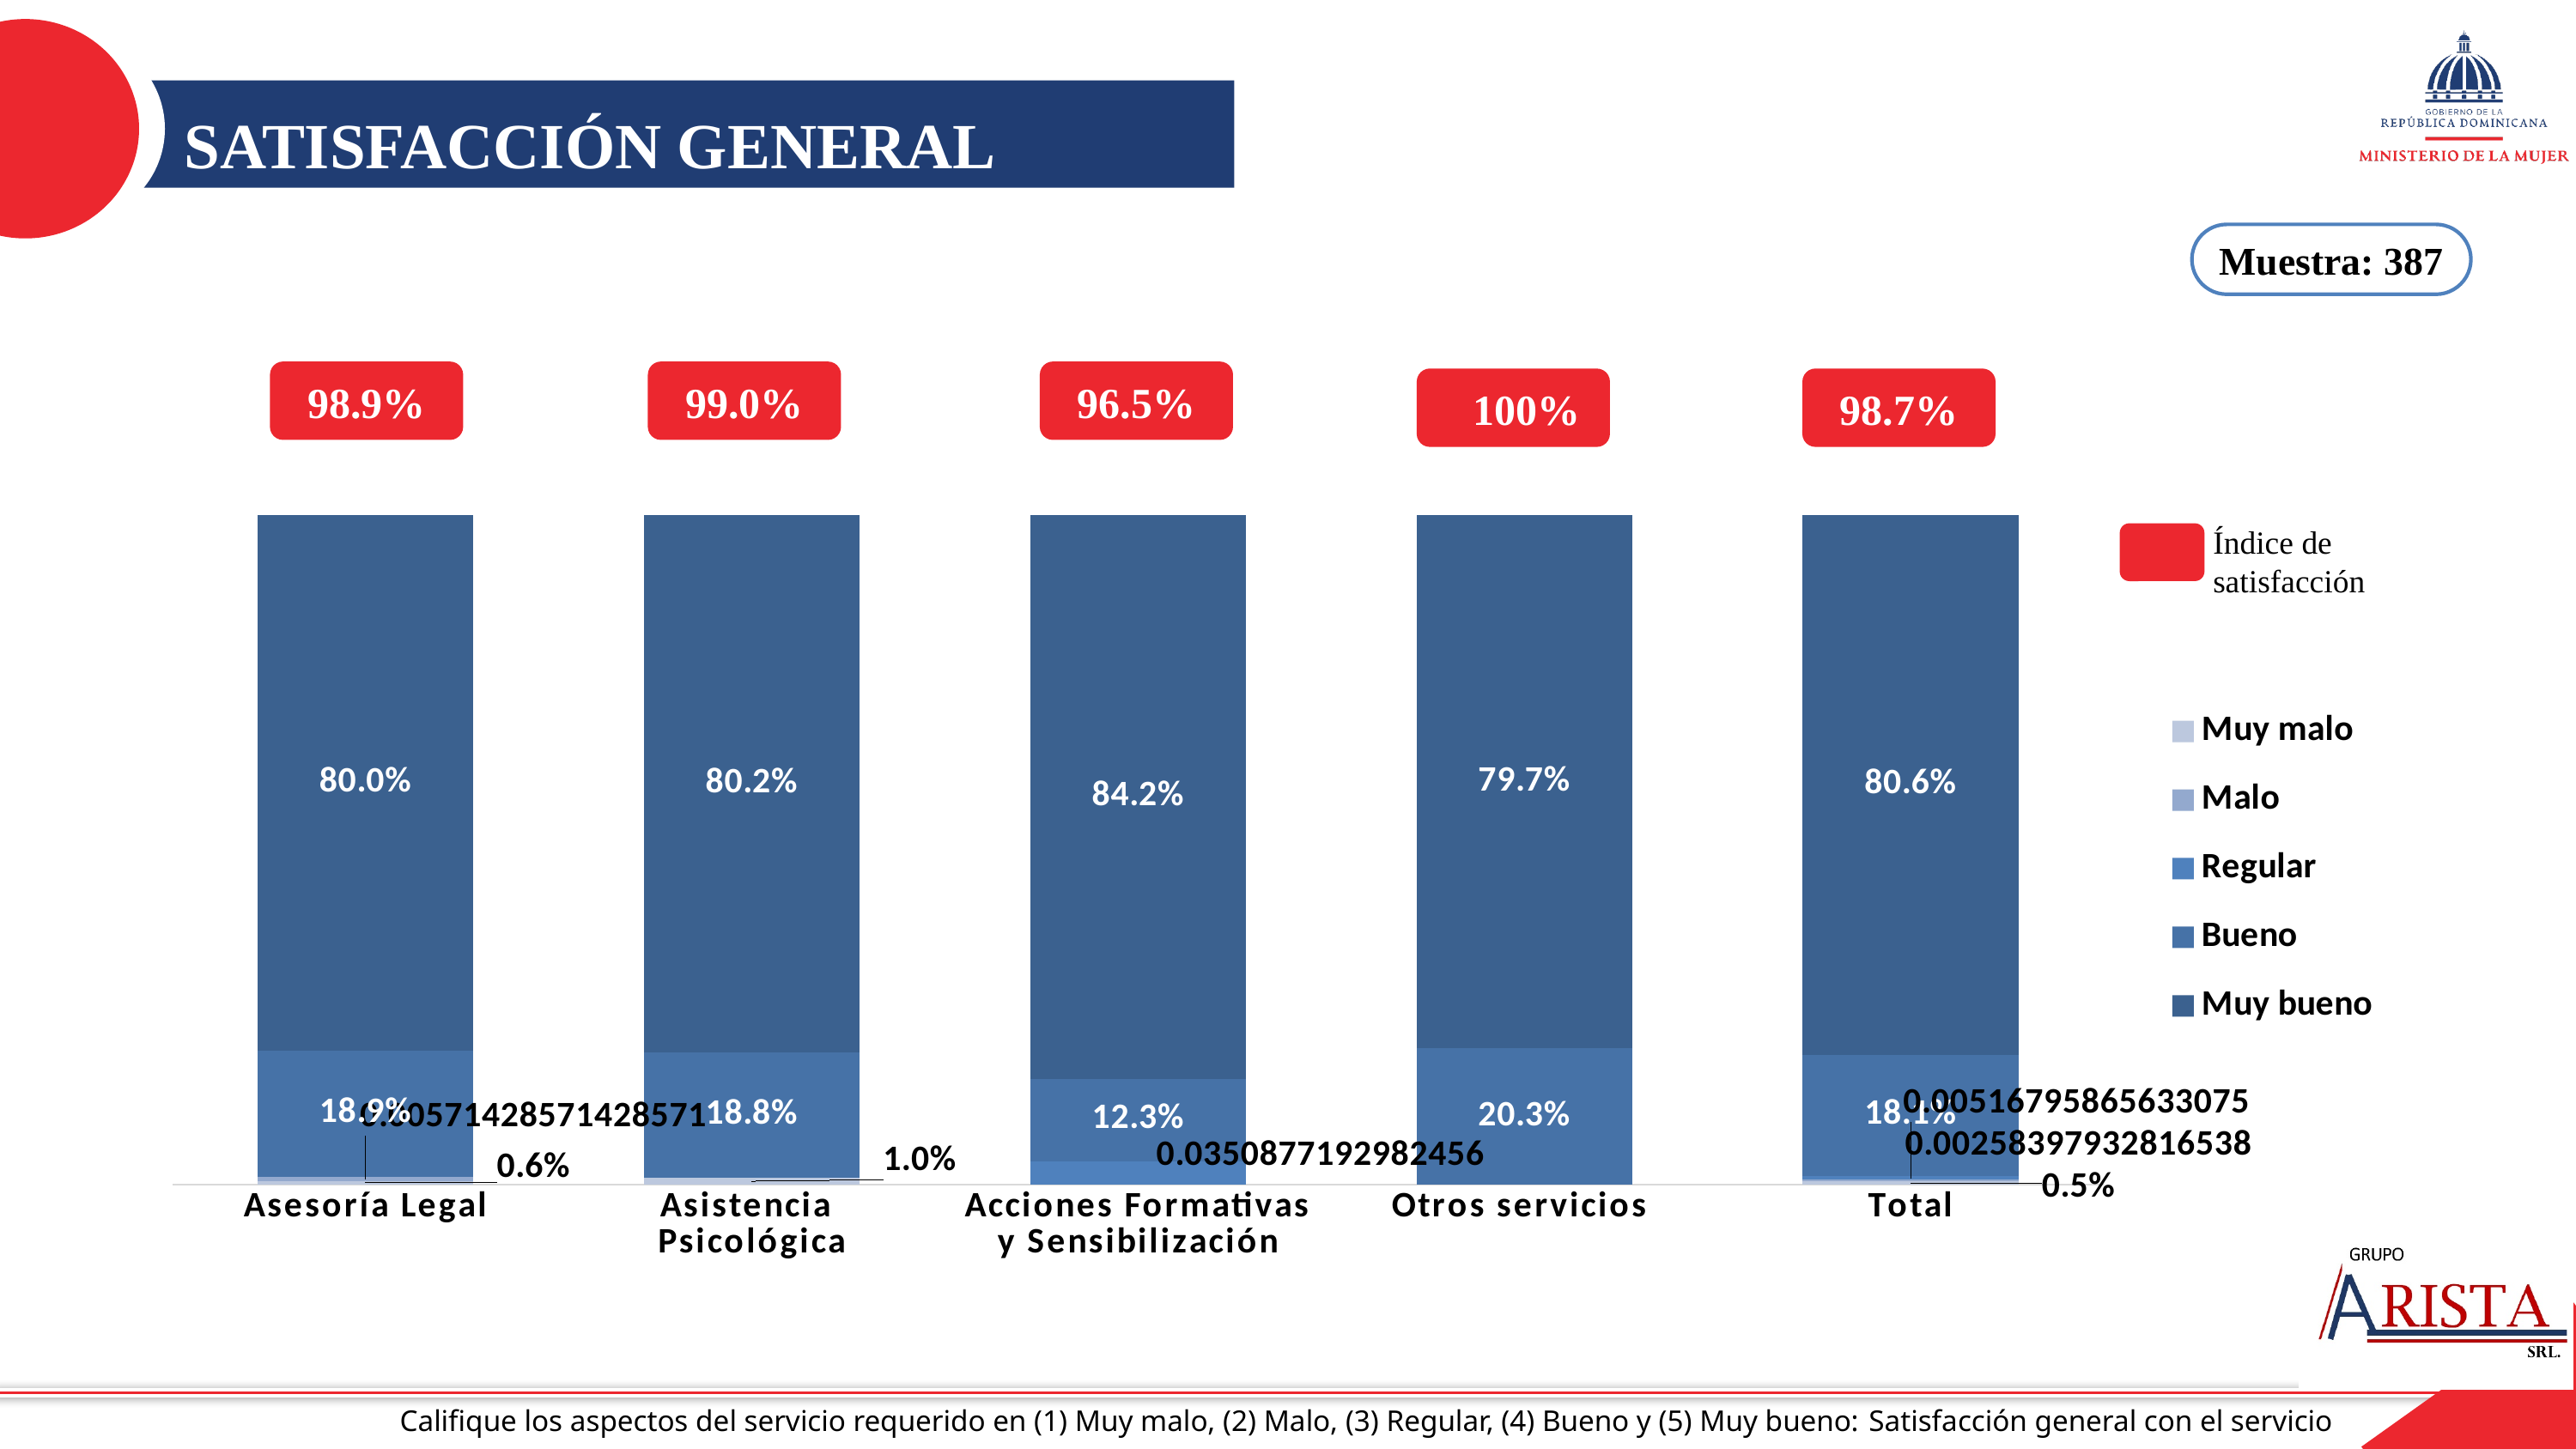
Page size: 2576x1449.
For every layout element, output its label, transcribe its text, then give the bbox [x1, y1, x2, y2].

text_box Muestra: 387 [2190, 222, 2473, 295]
picture [2298, 1234, 2574, 1390]
picture [2353, 23, 2574, 167]
chart [171, 298, 2471, 1372]
text_box SATISFACCIÓN GENERAL [172, 98, 1224, 188]
text_box Califique los aspectos del servicio requerido en (1) Muy malo, (2) Malo, (3) Regular, (4) Bueno y (5) Muy bueno: Satisfacción general con el servicio [206, 1394, 2354, 1444]
